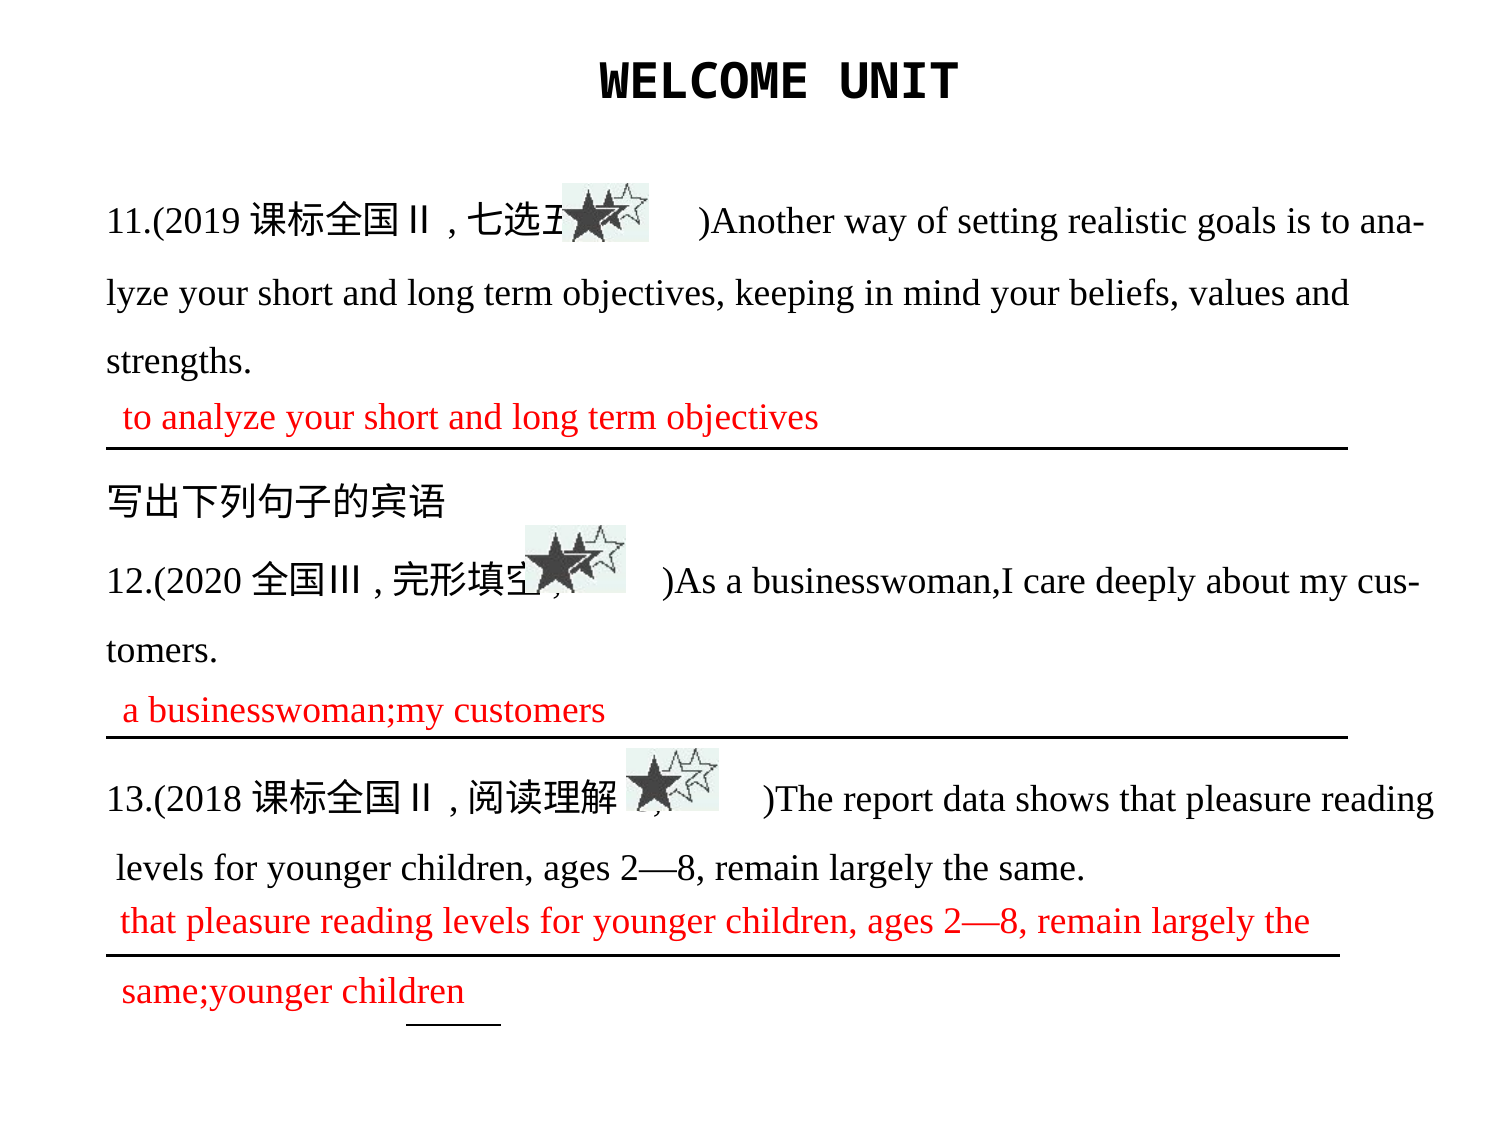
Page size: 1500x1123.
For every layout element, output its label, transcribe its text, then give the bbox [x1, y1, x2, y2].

text_box 11.(2019课标全国Ⅱ,七选五, )Another way of setting realistic goals is to ana- lyze your short and long term objectives, keeping in mind your beliefs, values and strengths. 写出下列句子的宾语 12.(2020全国Ⅲ,完形填空, )As a businesswoman,I care deeply about my cus- tomers. 13.(2018课标全国Ⅱ,阅读理解C, )The report data shows that pleasure reading levels for younger children, ages 2—8, remain largely the same. [106, 165, 1471, 1030]
picture [562, 183, 649, 242]
picture [524, 525, 626, 593]
text_box to analyze your short and long term objectives [107, 384, 835, 445]
picture [625, 748, 720, 811]
text_box that pleasure reading levels for younger children, ages 2—8, remain largely the [105, 888, 1360, 949]
text_box same;younger children [106, 959, 481, 1019]
text_box a businesswoman;my customers [107, 677, 622, 738]
